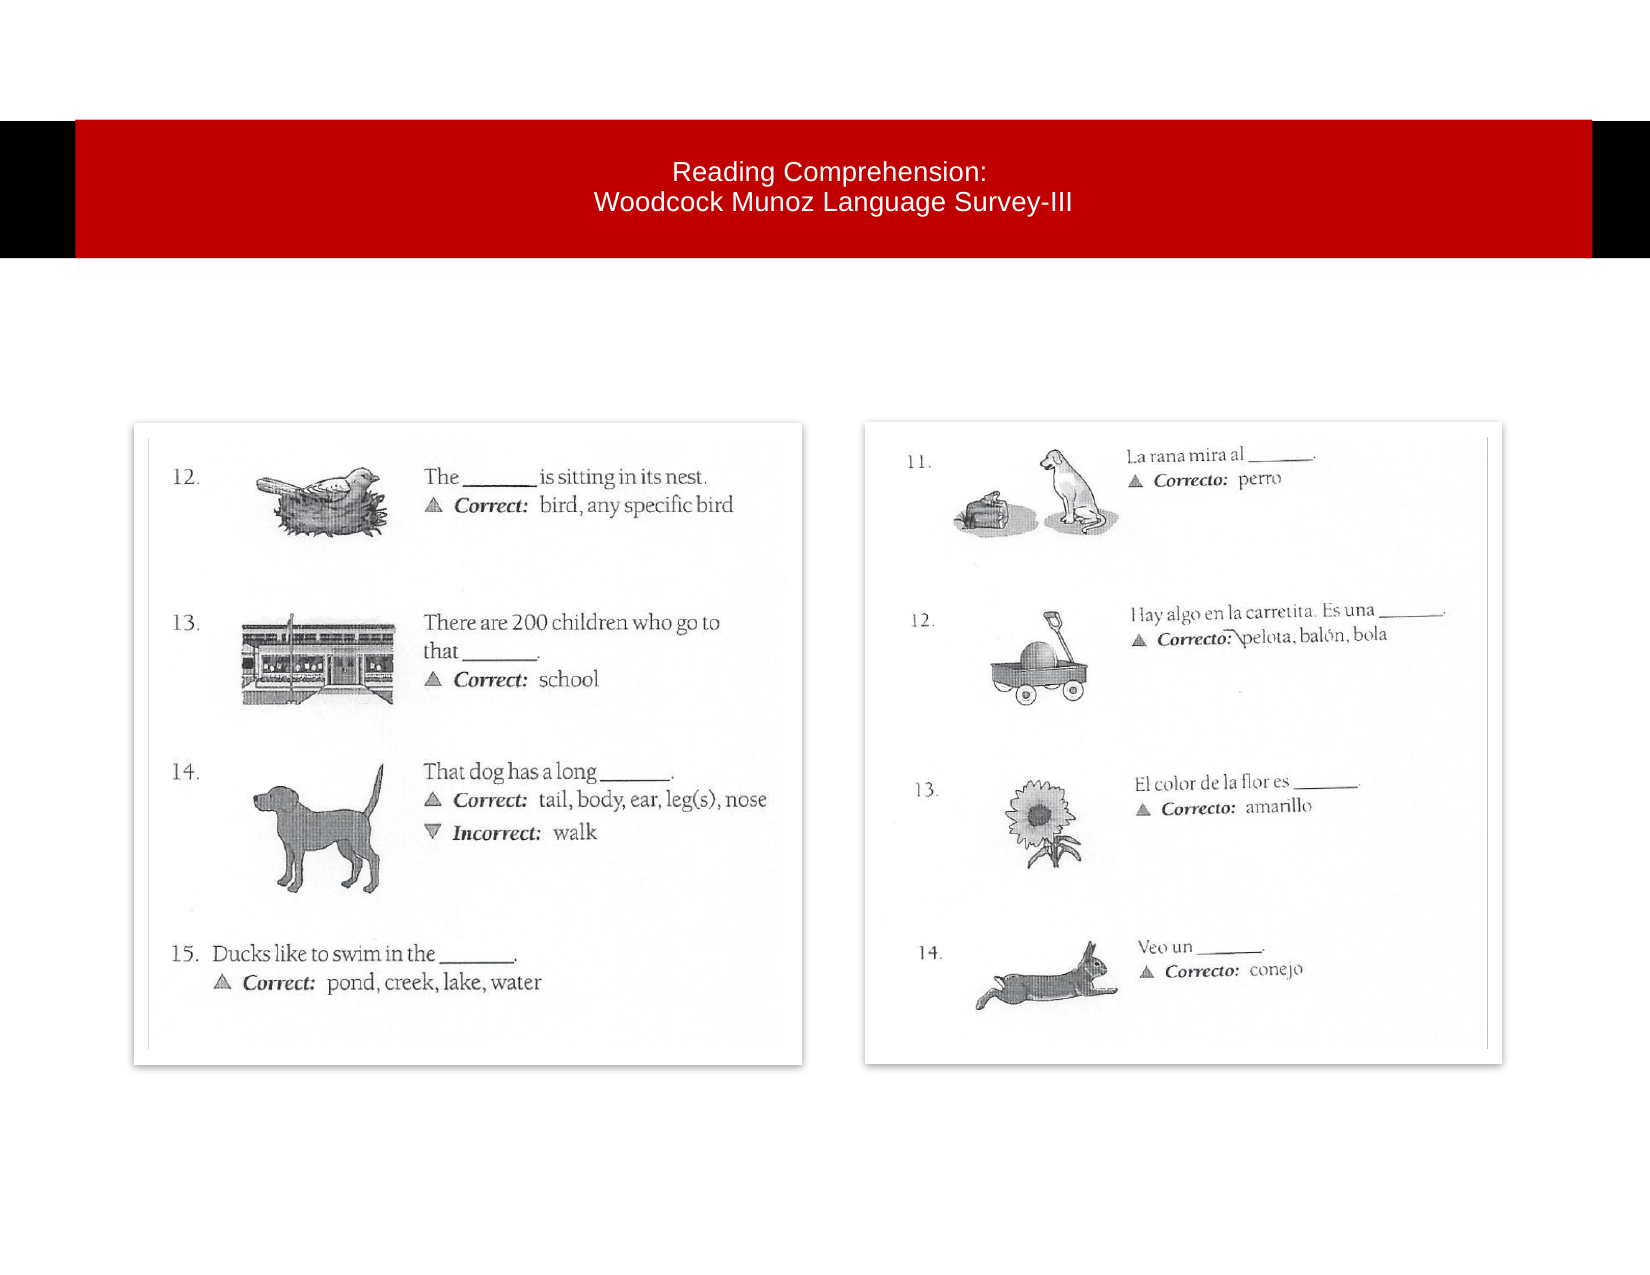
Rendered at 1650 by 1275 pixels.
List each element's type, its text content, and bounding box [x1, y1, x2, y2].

text_box [0, 120, 75, 259]
picture [880, 436, 1488, 1050]
picture [148, 437, 788, 1050]
title Reading Comprehension: Woodcock Munoz Language Survey-III [75, 119, 1593, 259]
text_box [1593, 120, 1650, 259]
